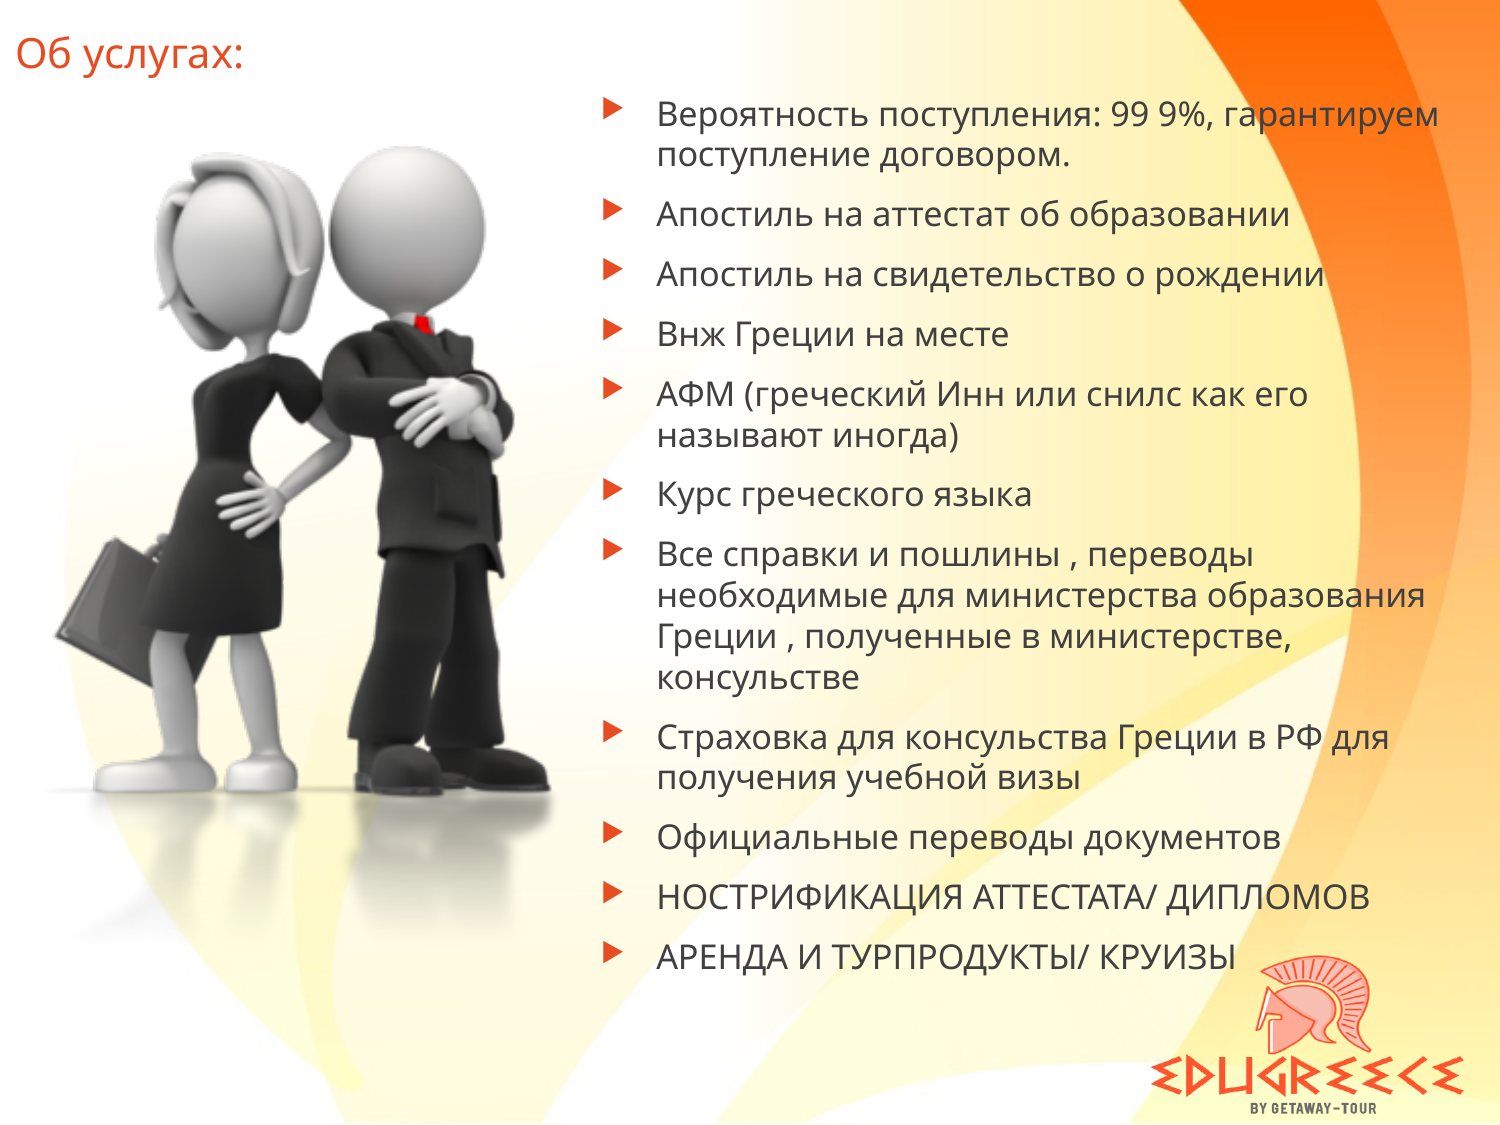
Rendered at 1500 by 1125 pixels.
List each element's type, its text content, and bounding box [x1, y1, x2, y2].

list Вероятность поступления: 99 9%, гарантируем поступление договором. Апостиль на аттестат об образовании Апостиль на свидетельство о рождении Внж Греции на месте АФМ (греческий Инн или снилс как его называют иногда) Курс греческого языка Все справки и пошлины , переводы необходимые для министерства образования Греции , полученные в министерстве, консульстве Страховка для консульства Греции в РФ для получения учебной визы Официальные переводы документов НОСТРИФИКАЦИЯ АТТЕСТАТА/ ДИПЛОМОВ АРЕНДА И ТУРПРОДУКТЫ/ КРУИЗЫ [585, 84, 1476, 991]
title Об услугах: [0, 0, 514, 85]
picture [0, 0, 1500, 1125]
